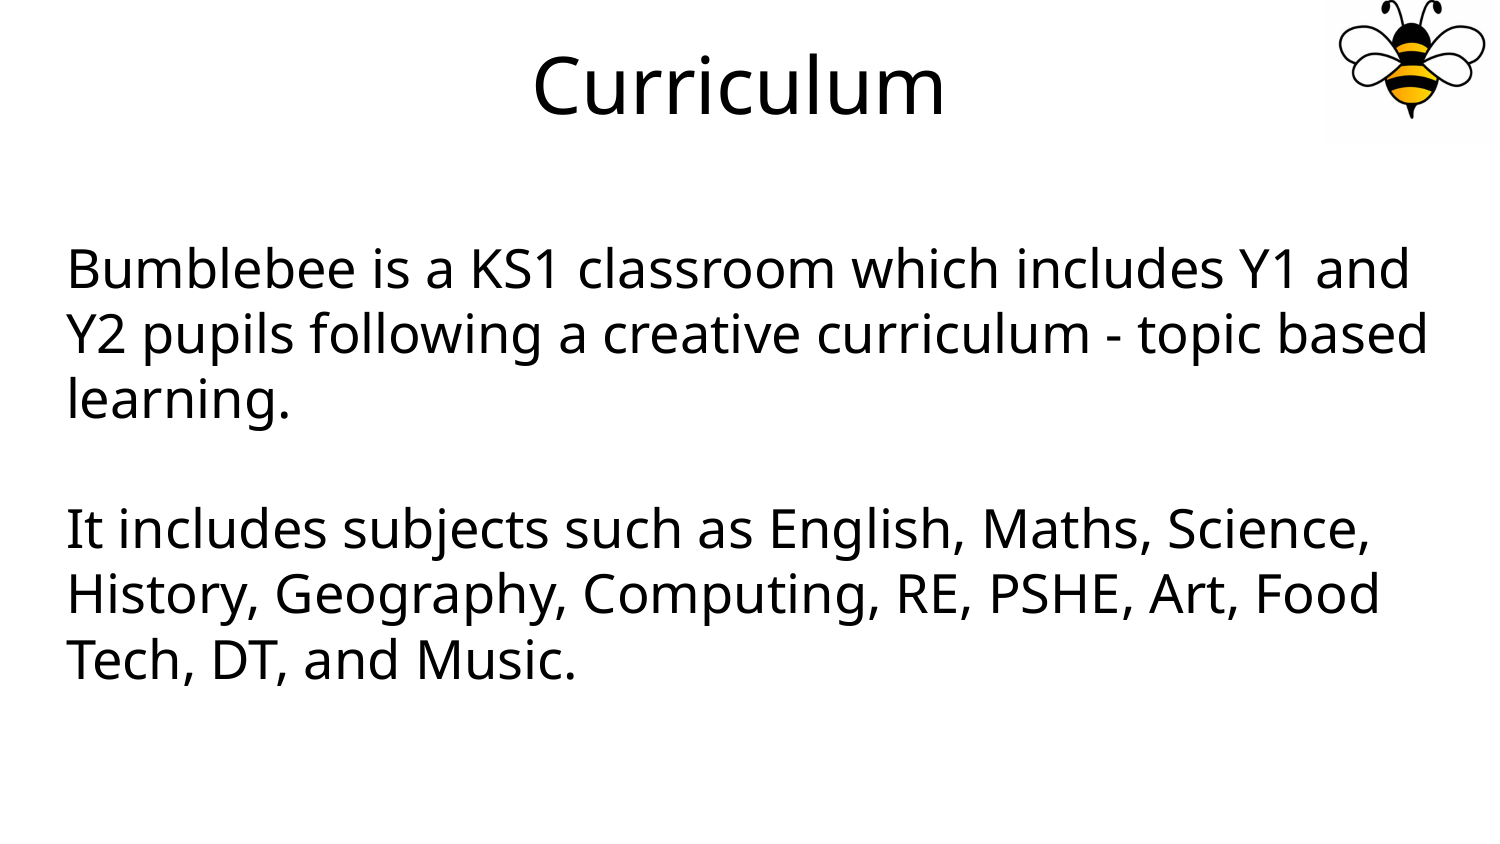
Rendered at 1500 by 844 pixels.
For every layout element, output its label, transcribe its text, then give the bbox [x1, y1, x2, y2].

picture [1323, 0, 1500, 148]
list Bumblebee is a KS1 classroom which includes Y1 and Y2 pupils following a creative curriculum - topic based learning. It includes subjects such as English, Maths, Science, History, Geography, Computing, RE, PSHE, Art, Food Tech, DT, and Music. [51, 219, 1449, 780]
title Curriculum [51, 19, 1318, 114]
